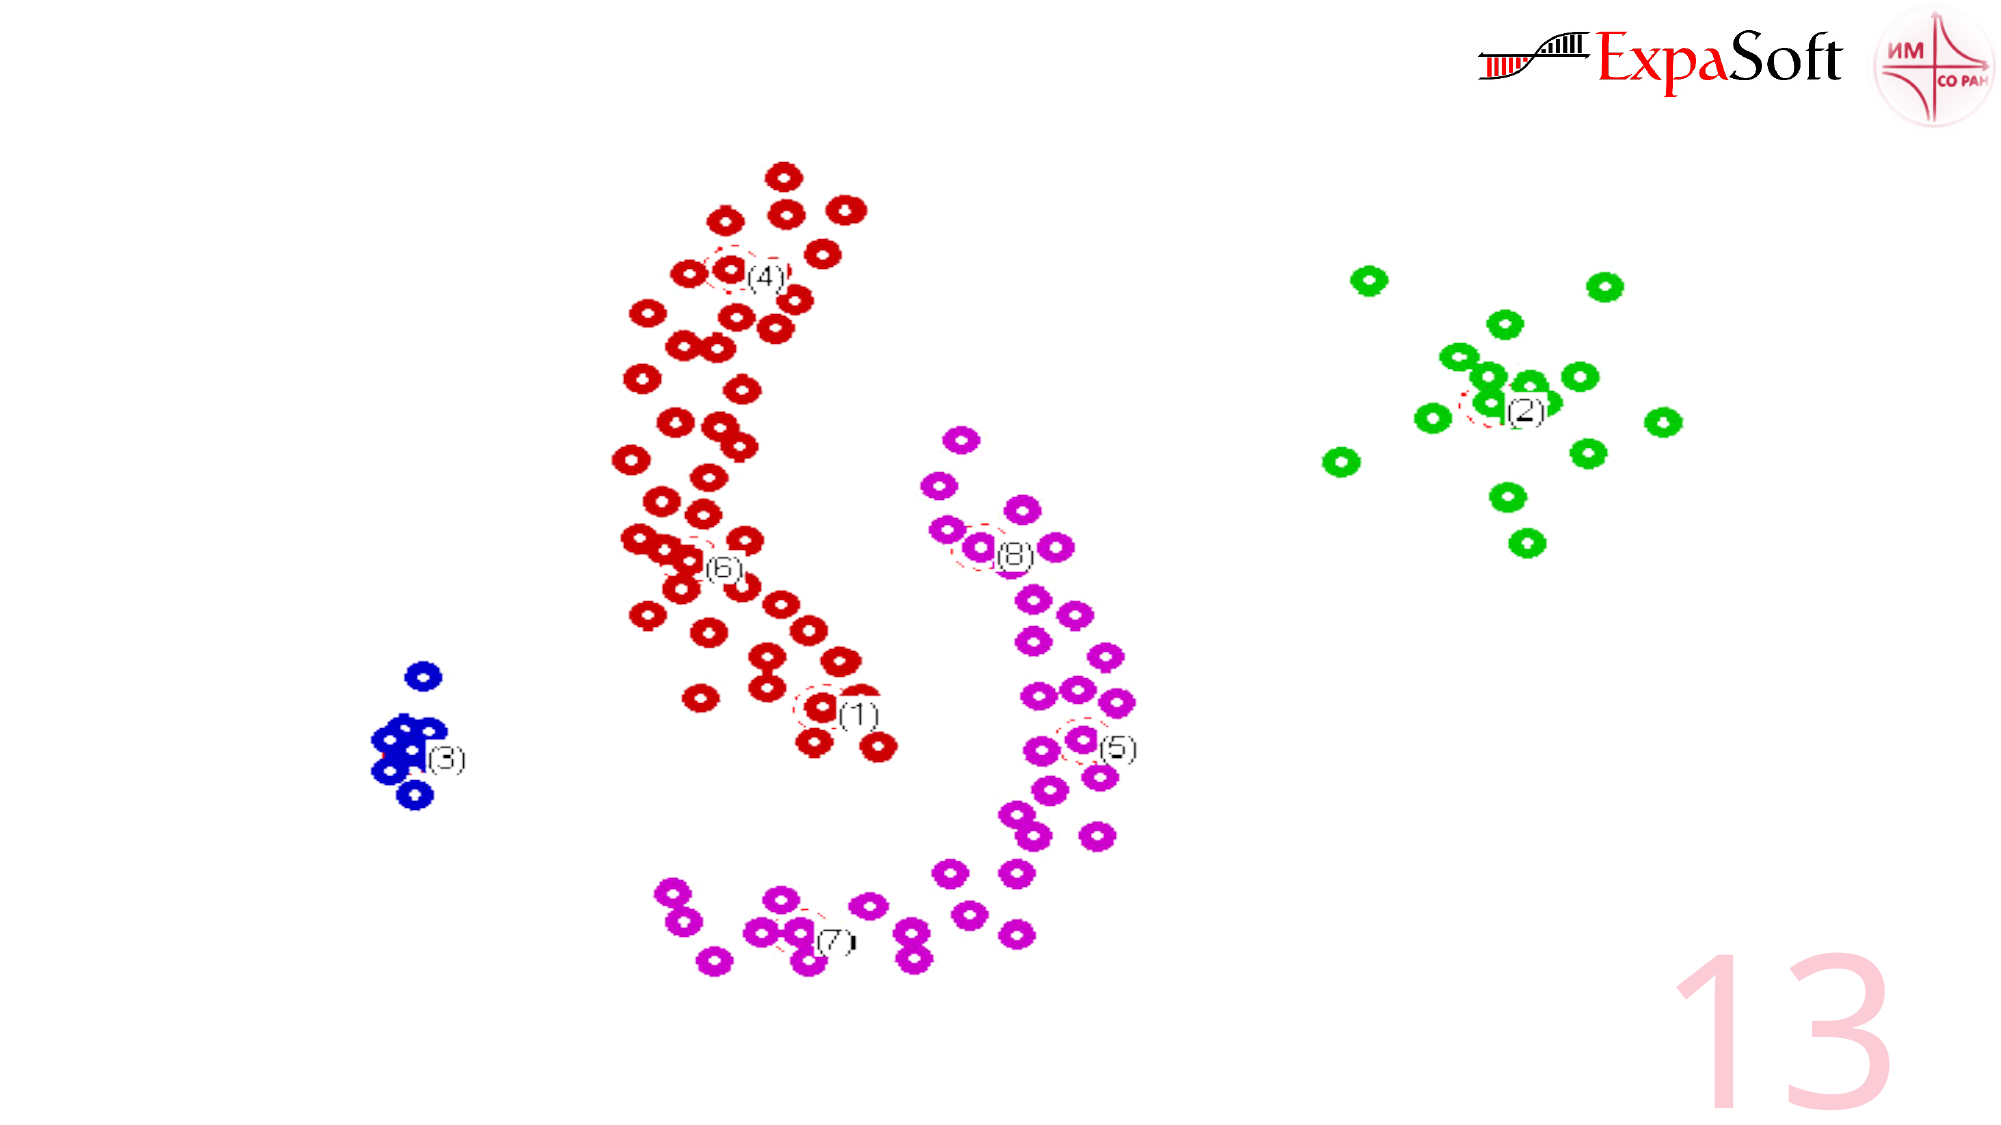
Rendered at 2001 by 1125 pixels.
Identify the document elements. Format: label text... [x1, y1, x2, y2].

slide_number 13 [1437, 963, 1918, 1125]
picture [83, 30, 1914, 1063]
